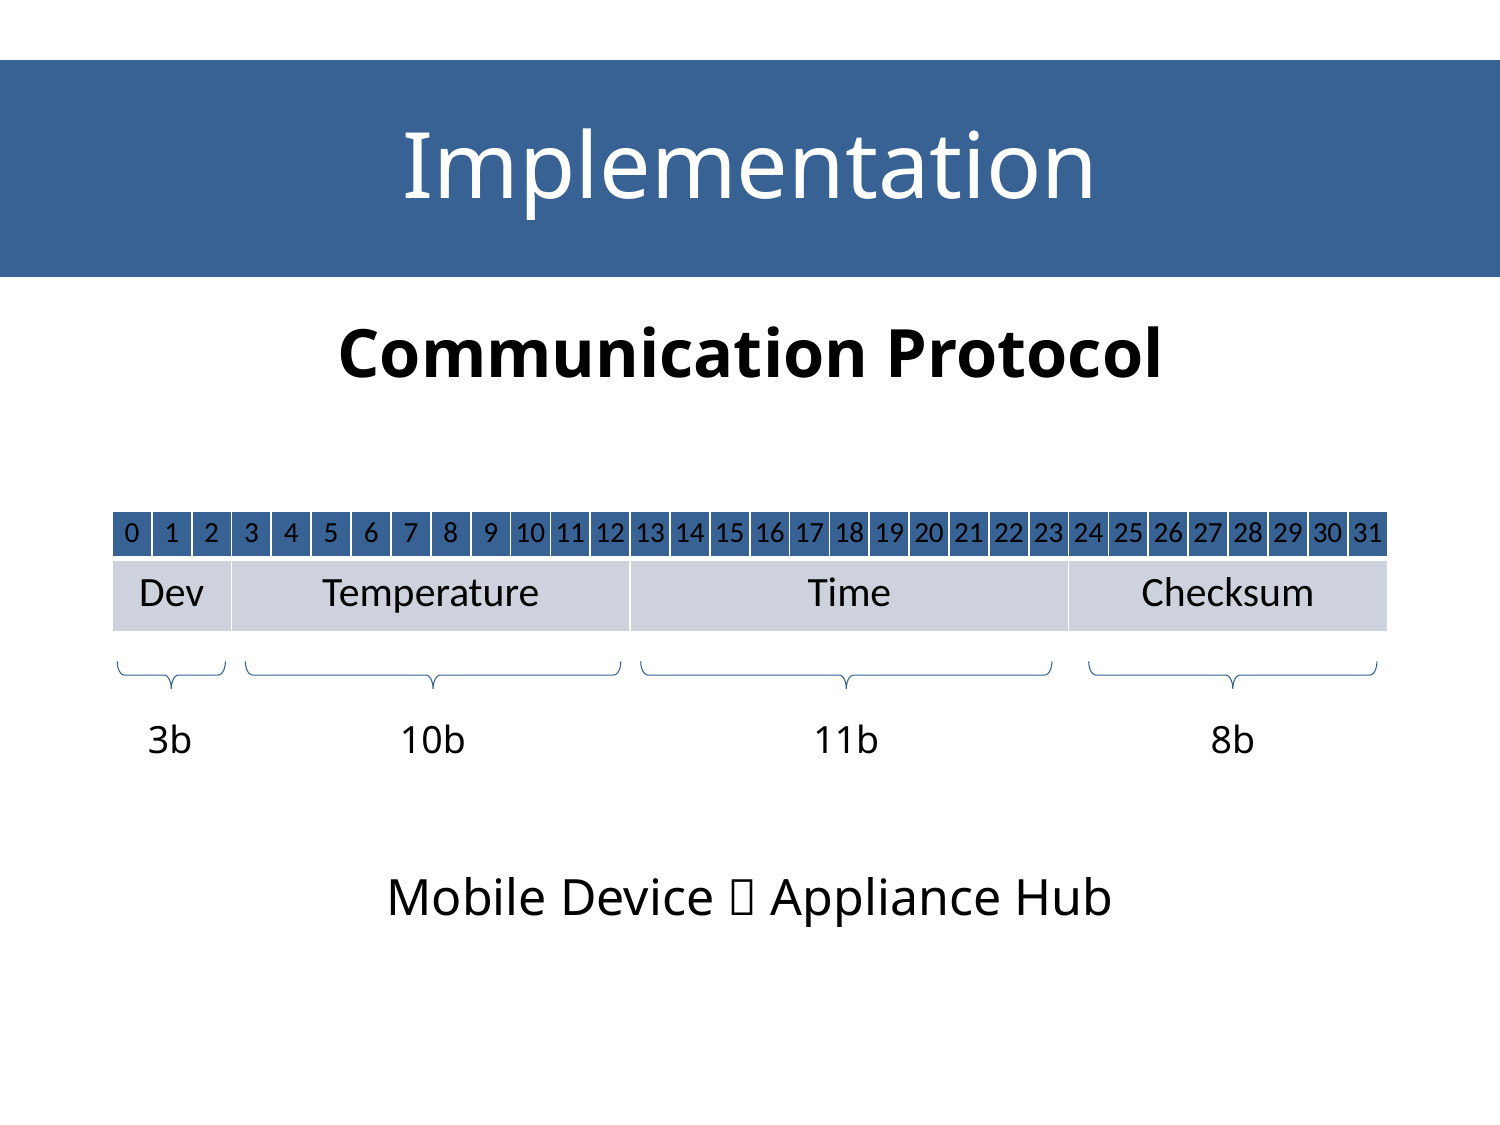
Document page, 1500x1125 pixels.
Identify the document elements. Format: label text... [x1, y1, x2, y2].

table_cell Checksum [1069, 561, 1387, 631]
text_box [640, 661, 1053, 689]
table_header 23 [1030, 512, 1068, 556]
table_header 27 [1189, 512, 1227, 556]
table_header 24 [1069, 512, 1108, 556]
table_header 8 [432, 512, 470, 556]
table_header 5 [312, 512, 350, 556]
text_box 8b [1195, 708, 1270, 769]
table_header 9 [472, 512, 510, 556]
text_box [1088, 661, 1378, 689]
table_header 4 [272, 512, 310, 556]
table_header 12 [591, 512, 629, 556]
table_header 0 [113, 512, 151, 556]
table_header 14 [671, 512, 709, 556]
table_cell Temperature [232, 561, 629, 631]
text_box [244, 661, 622, 689]
title Implementation [0, 59, 1500, 278]
table_header 22 [990, 512, 1028, 556]
table_header 30 [1309, 512, 1347, 556]
text_box 10b [385, 708, 481, 769]
table_header 17 [790, 512, 829, 556]
table_header 2 [193, 512, 231, 556]
table_header 10 [511, 512, 550, 556]
table_header 18 [830, 512, 868, 556]
table_header 11 [551, 512, 589, 556]
text_box 3b [133, 708, 208, 769]
text_box 11b [798, 708, 895, 769]
table_header 25 [1109, 512, 1147, 556]
table_header 13 [631, 512, 669, 556]
table_header 3 [232, 512, 270, 556]
table_header 16 [751, 512, 789, 556]
table_header 19 [870, 512, 908, 556]
table_header 15 [711, 512, 749, 556]
table_header 20 [910, 512, 948, 556]
table_header 21 [950, 512, 988, 556]
text_box Mobile Device  Appliance Hub [371, 858, 1128, 934]
text_box [116, 661, 226, 689]
list Communication Protocol [103, 295, 1398, 416]
table_header 26 [1149, 512, 1187, 556]
table_cell Dev [113, 561, 231, 631]
table_cell Time [631, 561, 1068, 631]
table_header 7 [392, 512, 430, 556]
table_header 29 [1269, 512, 1307, 556]
table_header 1 [153, 512, 191, 556]
table_header 31 [1349, 512, 1387, 556]
table_header 6 [352, 512, 390, 556]
table_header 28 [1229, 512, 1267, 556]
